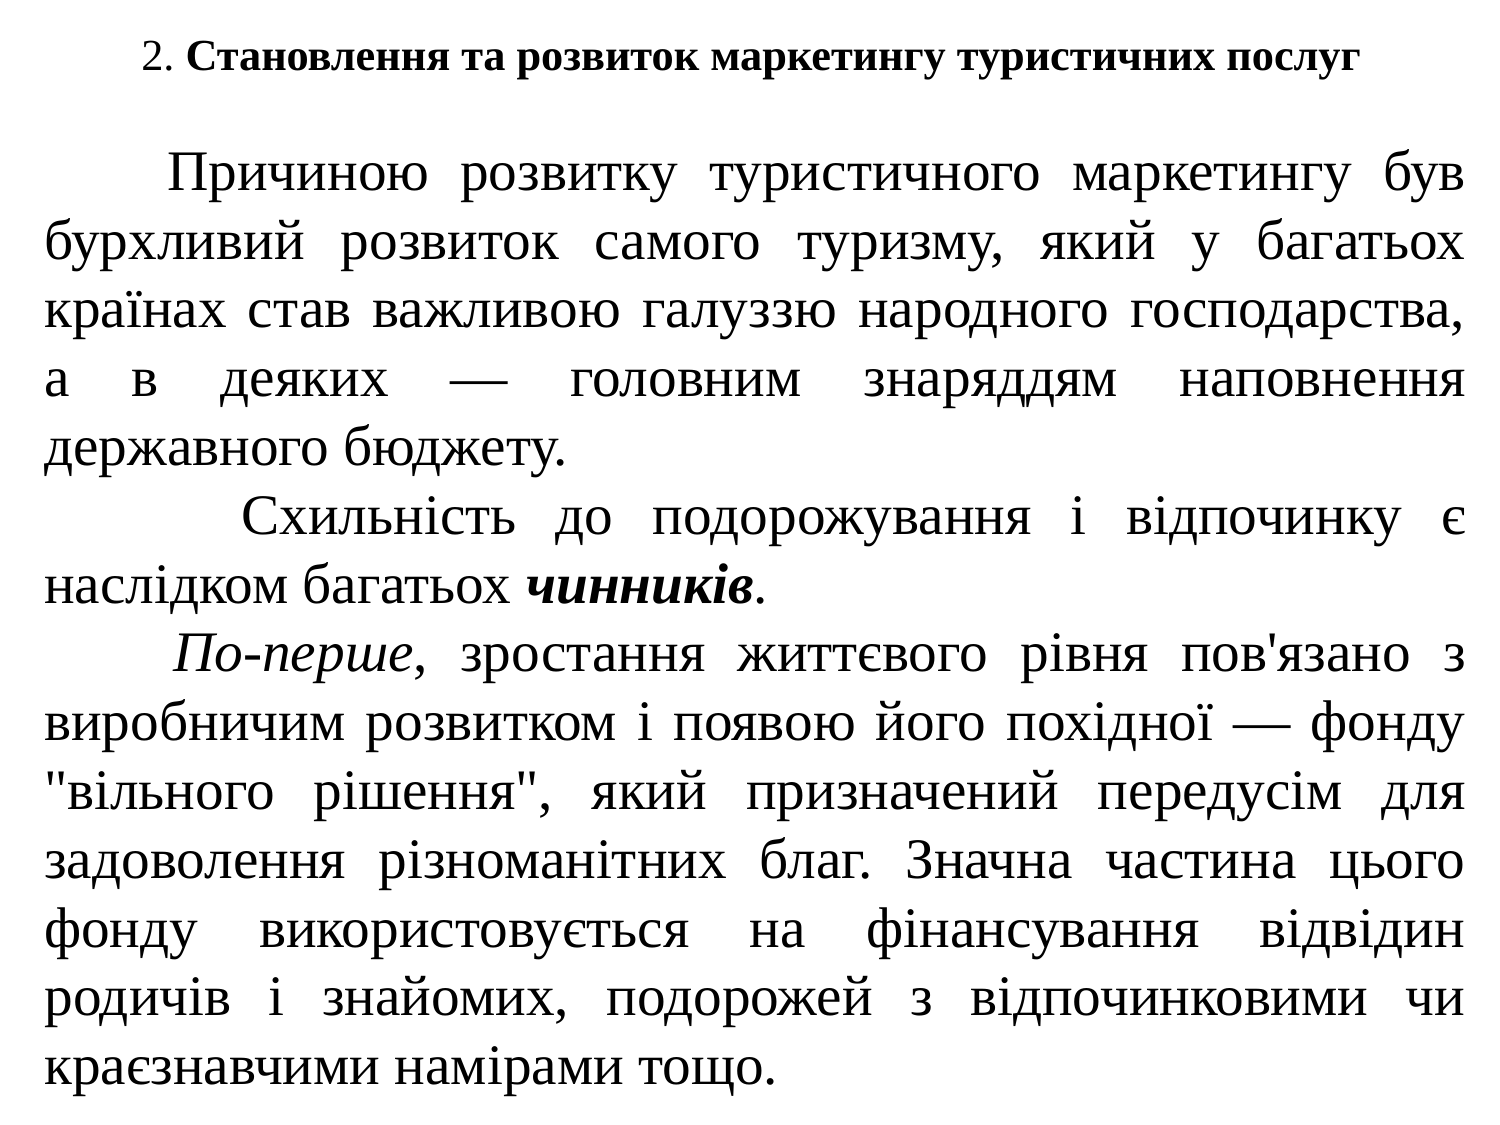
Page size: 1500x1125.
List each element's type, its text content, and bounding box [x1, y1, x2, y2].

title 2. Становлення та розвиток маркетингу туристичних послуг [76, 4, 1427, 102]
list Причиною розвитку туристичного маркетингу був бурхливий розвиток самого туризму, який у багатьох країнах став важливою галуззю народного господарства, а в деяких — головним знаряддям наповнення державного бюджету. Схильність до подорожування і відпочинку є наслідком багатьох чинників. По-перше, зростання життєвого рівня пов'язано з виробничим розвитком і появою його похідної — фонду "вільного рішення", який призначений передусім для задоволення різноманітних благ. Значна частина цього фонду використовується на фінансування відвідин родичів і знайомих, подорожей з відпочинковими чи краєзнавчими намірами тощо. [29, 125, 1483, 1106]
